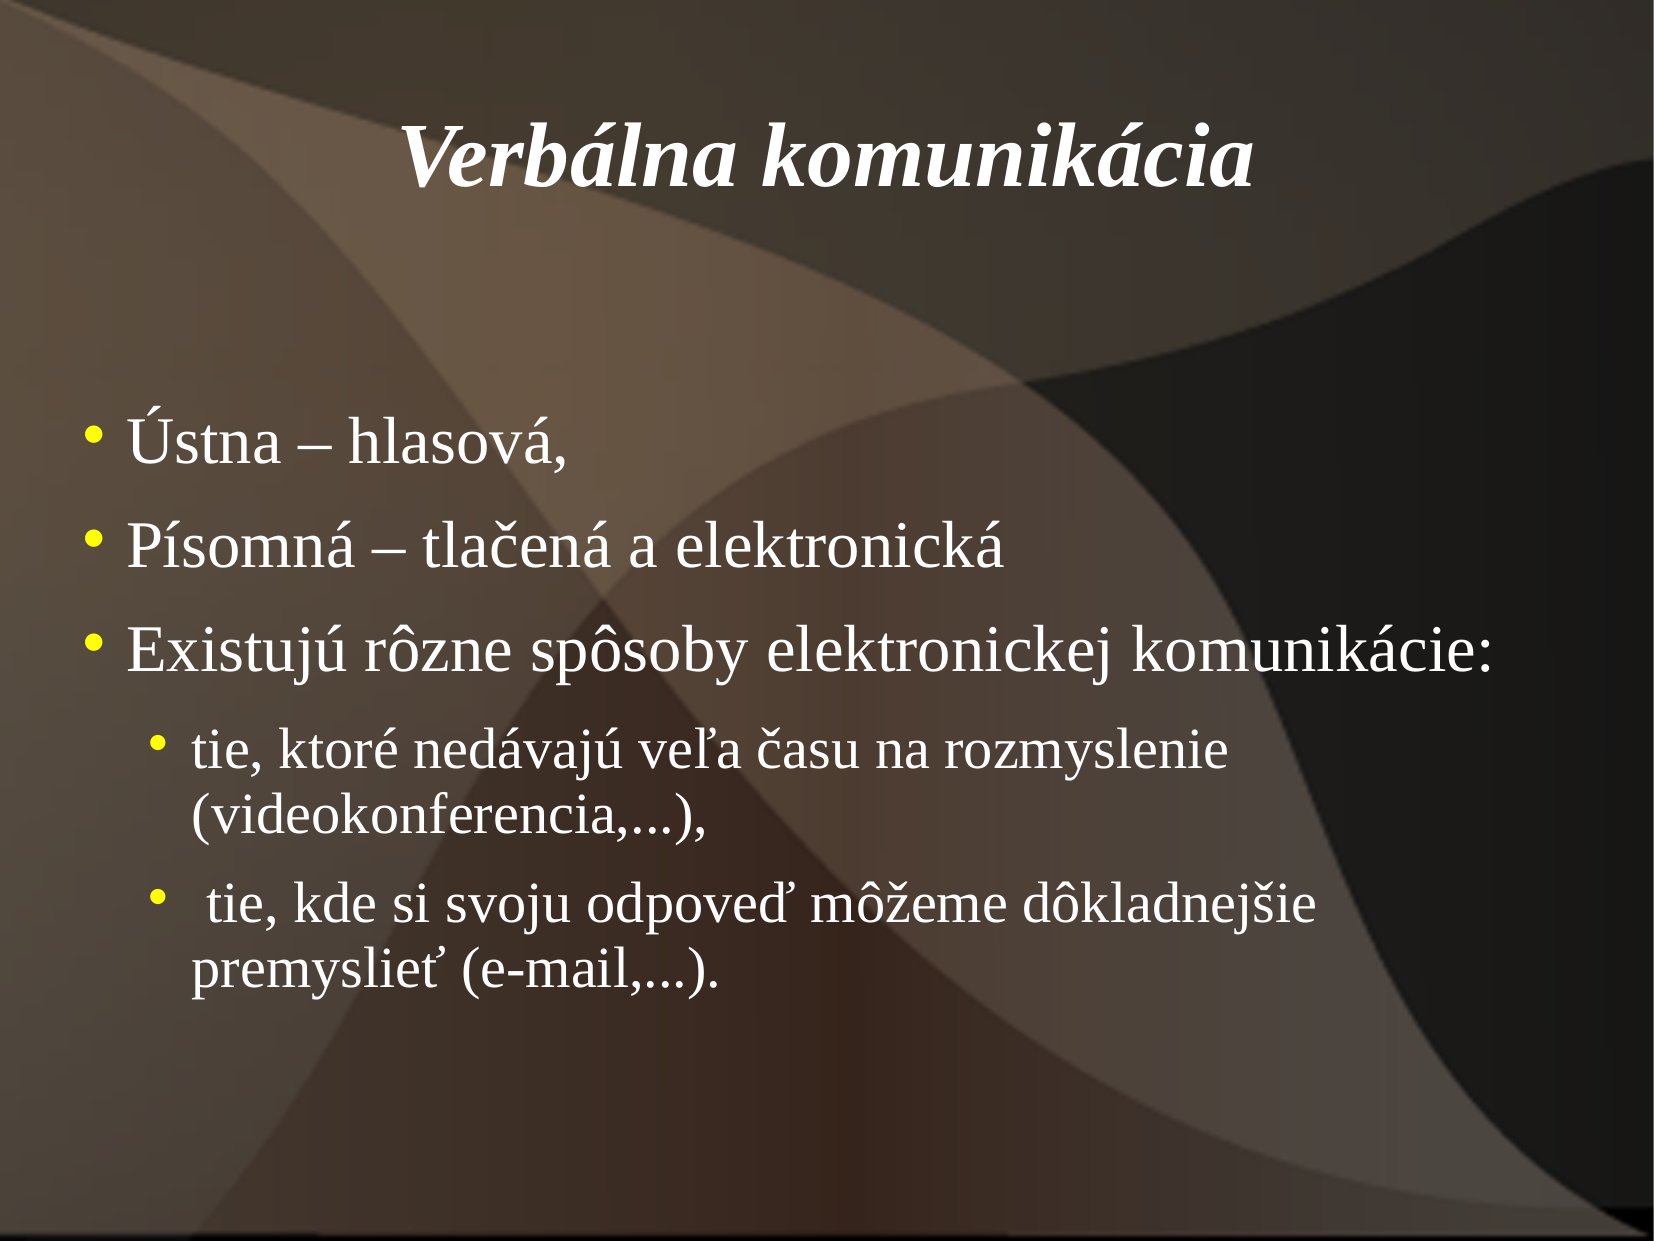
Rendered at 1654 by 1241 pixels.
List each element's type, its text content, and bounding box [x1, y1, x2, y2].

list Ústna – hlasová, Písomná – tlačená a elektronická Existujú rôzne spôsoby elektronickej komunikácie: tie, ktoré nedávajú veľa času na rozmyslenie (videokonferencia,...), tie, kde si svoju odpoveď môžeme dôkladnejšie premyslieť (e-mail,...). [82, 290, 1571, 1149]
picture [0, 0, 1654, 1241]
title Verbálna komunikácia [82, 49, 1571, 257]
